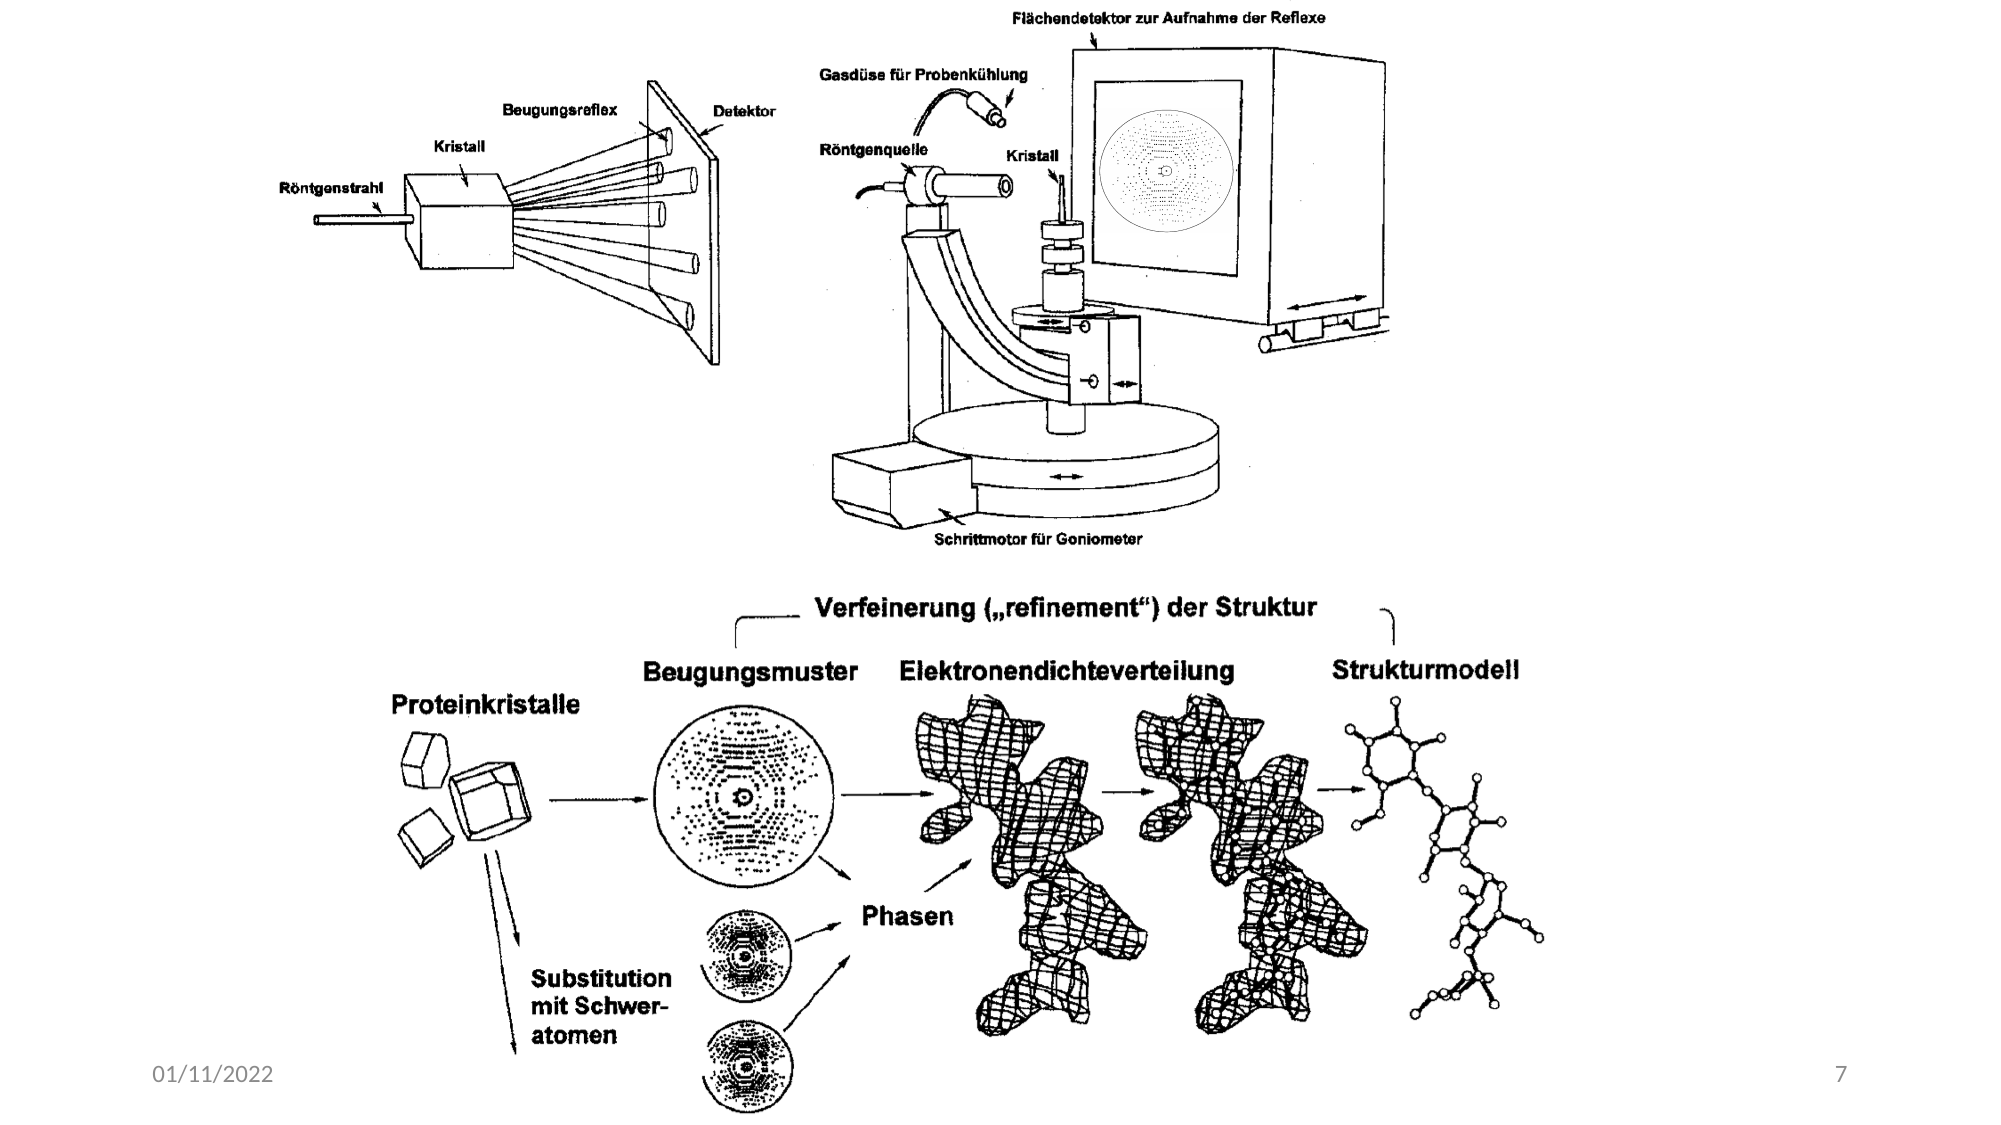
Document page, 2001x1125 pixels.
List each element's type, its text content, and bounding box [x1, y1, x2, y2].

picture [249, 0, 1578, 1125]
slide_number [137, 1042, 362, 1103]
slide_number 7 [1577, 1042, 1863, 1103]
